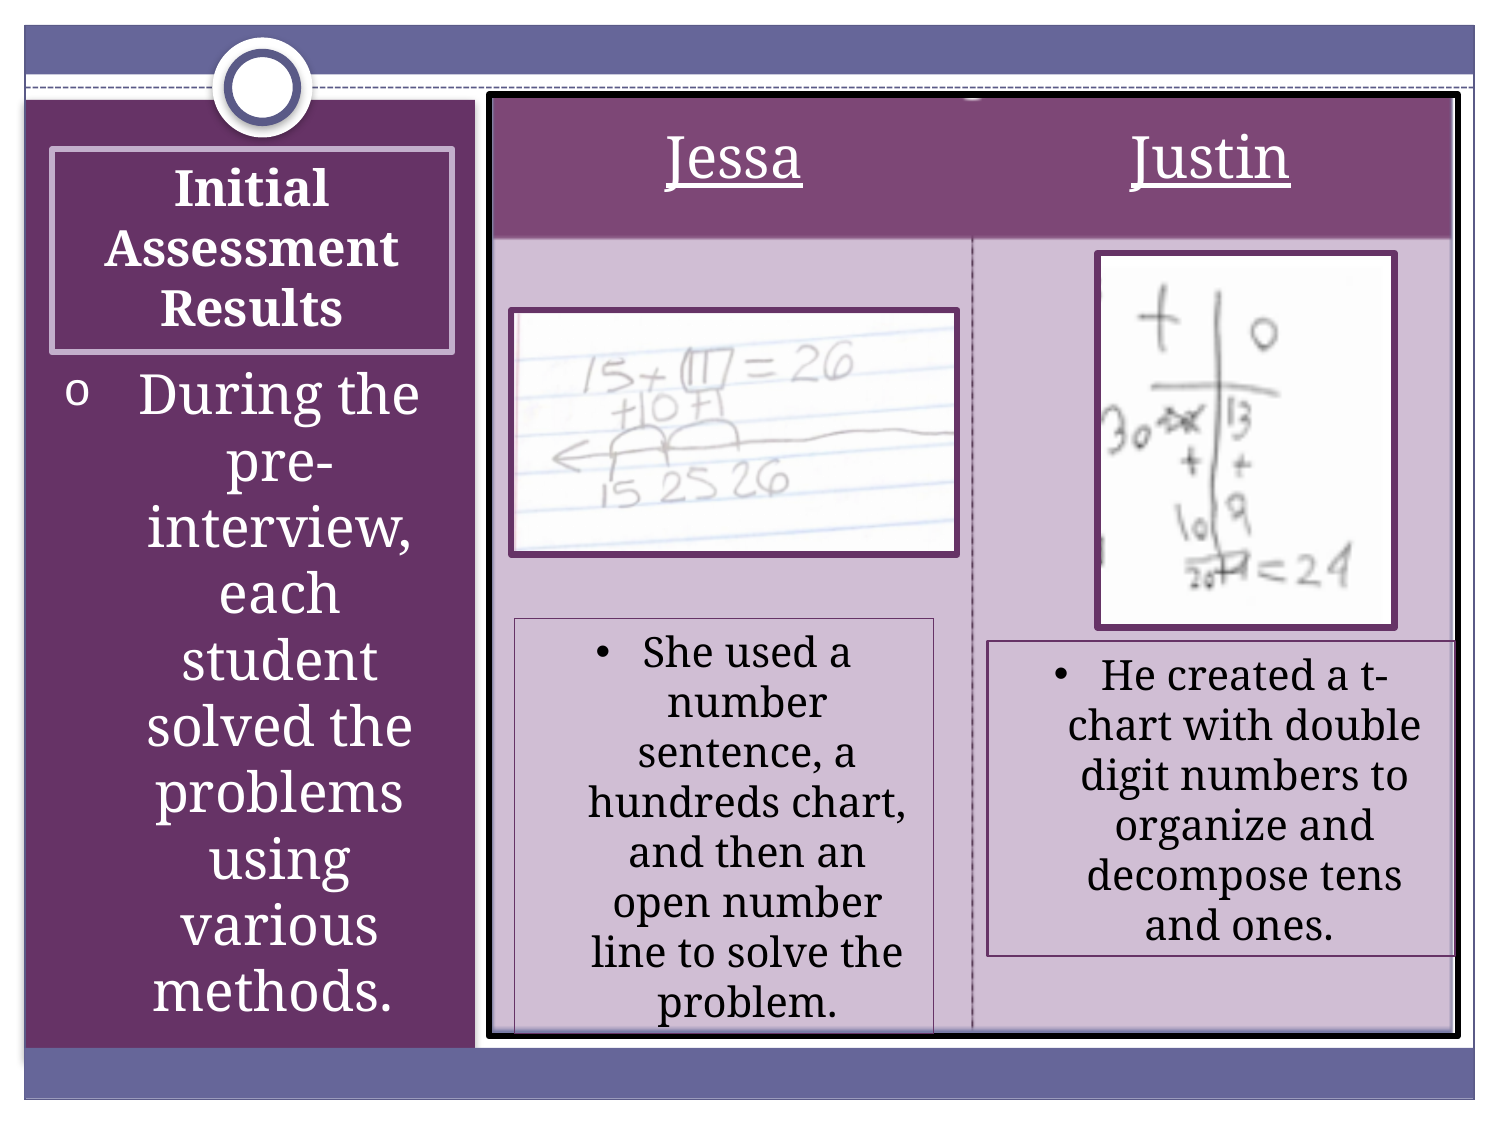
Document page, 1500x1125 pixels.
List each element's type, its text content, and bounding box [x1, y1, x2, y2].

list During the pre-interview, each student solved the problems using various methods. [44, 352, 445, 1034]
title Initial Assessment Results [52, 149, 453, 353]
picture [491, 97, 1455, 1034]
